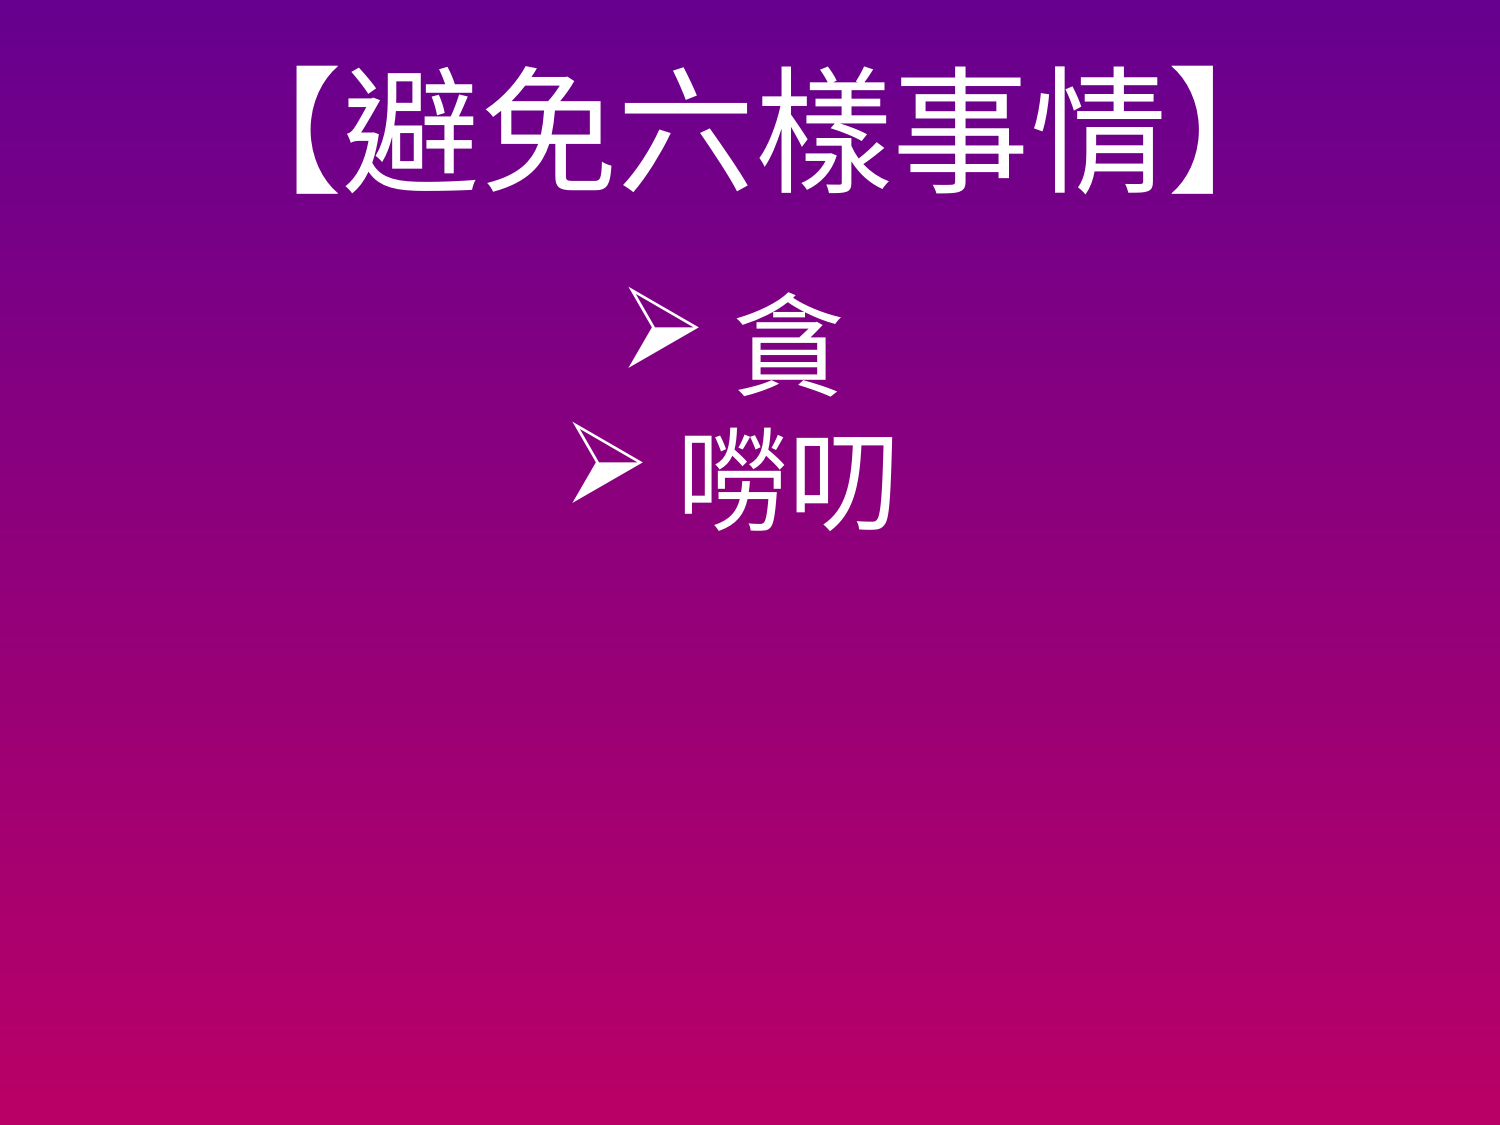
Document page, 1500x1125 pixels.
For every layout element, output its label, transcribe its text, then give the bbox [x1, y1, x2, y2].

title 【避免六樣事情】 [76, 7, 1435, 249]
subtitle 貪 嘮叨 [53, 267, 1412, 1125]
